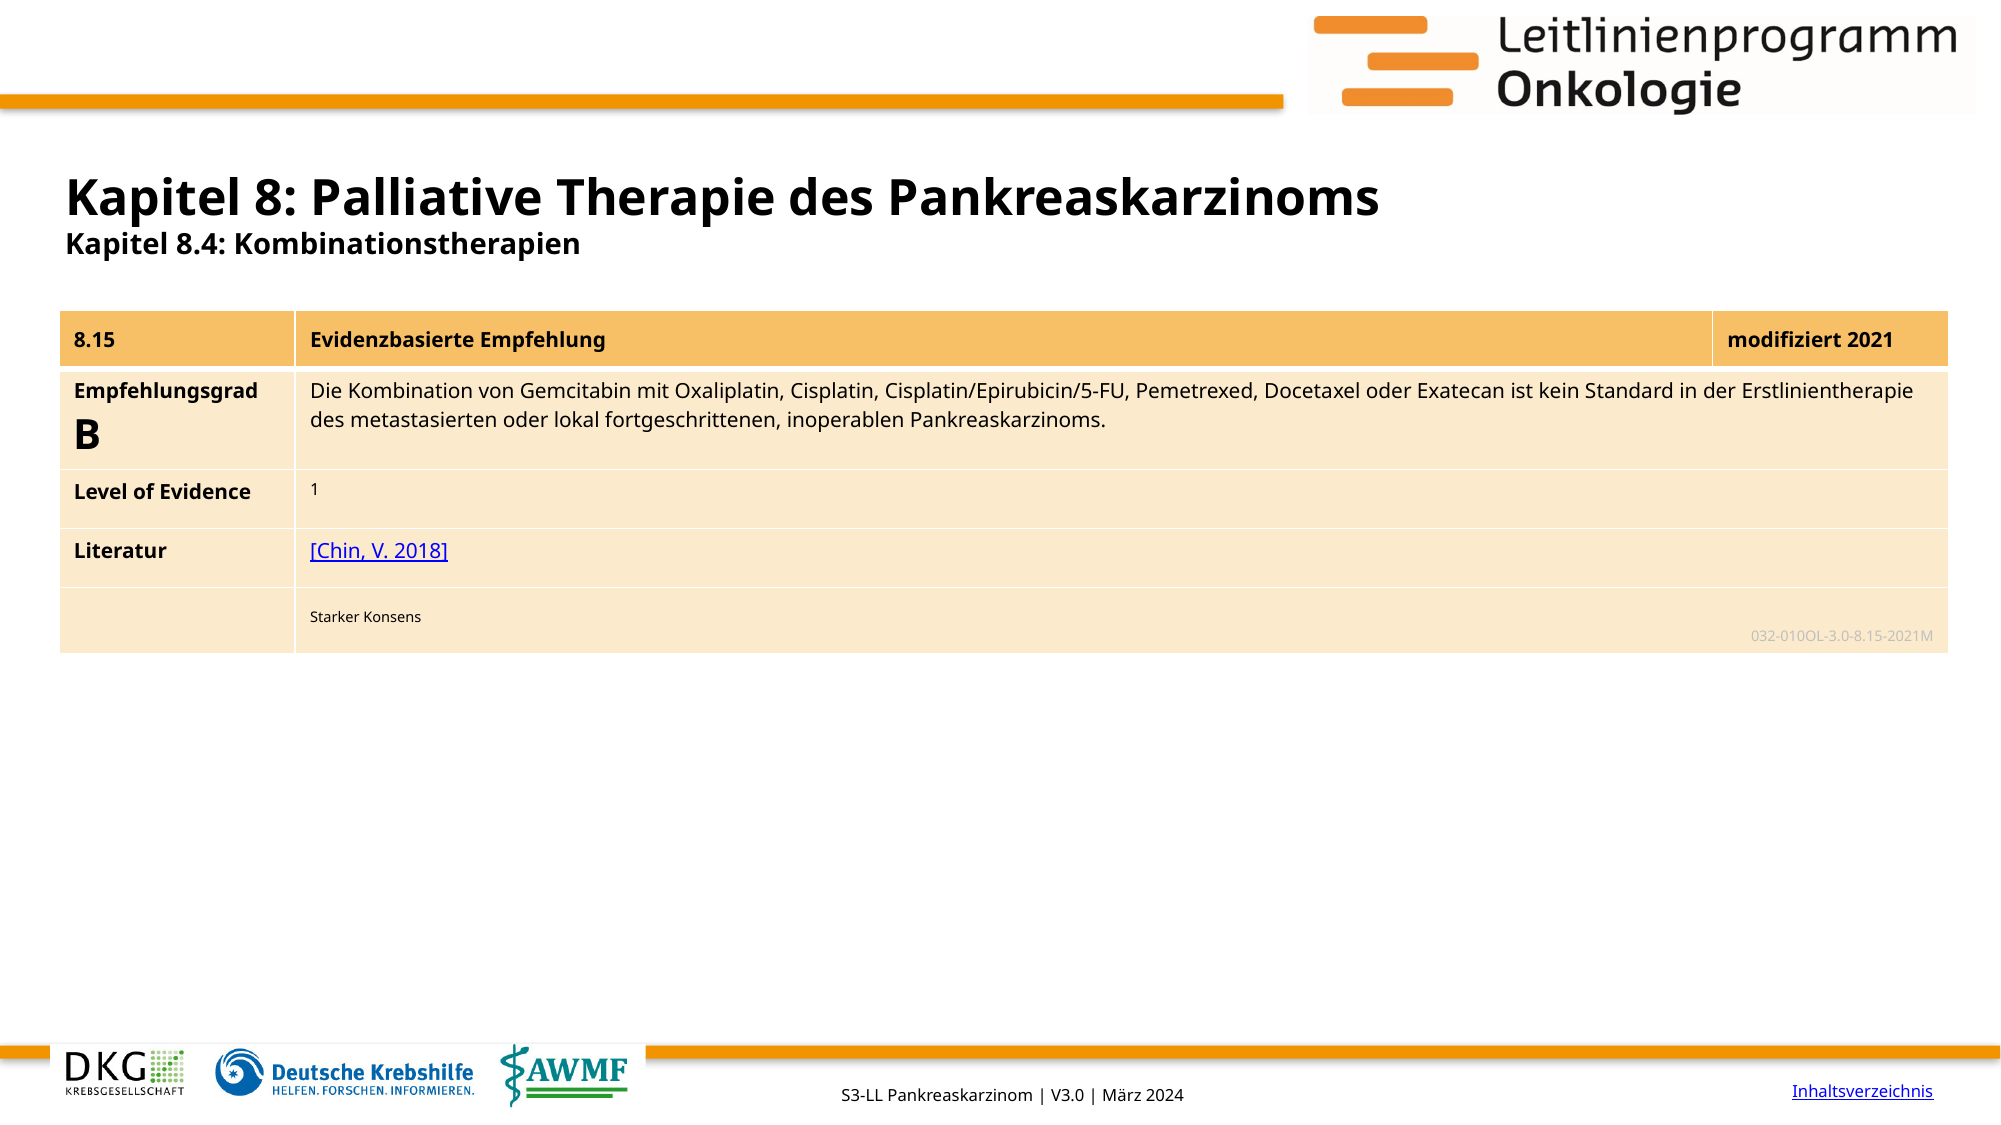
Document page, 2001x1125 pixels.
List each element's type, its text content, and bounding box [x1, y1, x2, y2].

table_cell [60, 588, 294, 653]
table_cell Empfehlungsgrad B [60, 372, 294, 469]
title Kapitel 8: Palliative Therapie des Pankreaskarzinoms Kapitel 8.4: Kombinationstherapien [50, 125, 1950, 300]
table_cell Starker Konsens 032-010OL-3.0-8.15-2021M [296, 588, 1948, 653]
table_header modifiziert 2021 [1713, 311, 1948, 366]
picture [1307, 16, 1977, 115]
table_cell Literatur [60, 529, 294, 587]
text_box Inhaltsverzeichnis [1777, 1073, 1949, 1112]
table_cell [Chin, V. 2018] [296, 529, 1948, 587]
table_header Evidenzbasierte Empfehlung [296, 311, 1712, 366]
picture [50, 1044, 646, 1108]
text_box S3-LL Pankreaskarzinom | V3.0 | März 2024 [826, 1065, 1654, 1125]
table_header 8.15 [60, 311, 294, 366]
table_cell Die Kombination von Gemcitabin mit Oxaliplatin, Cisplatin, Cisplatin/Epirubicin/5-FU, Pemetrexed, Docetaxel oder Exatecan ist kein Standard in der Erstlinientherapie des metastasierten oder lokal fortgeschrittenen, inoperablen Pankreaskarzinoms. [296, 372, 1948, 469]
table_cell Level of Evidence [60, 470, 294, 528]
table_cell 1 [296, 470, 1948, 528]
